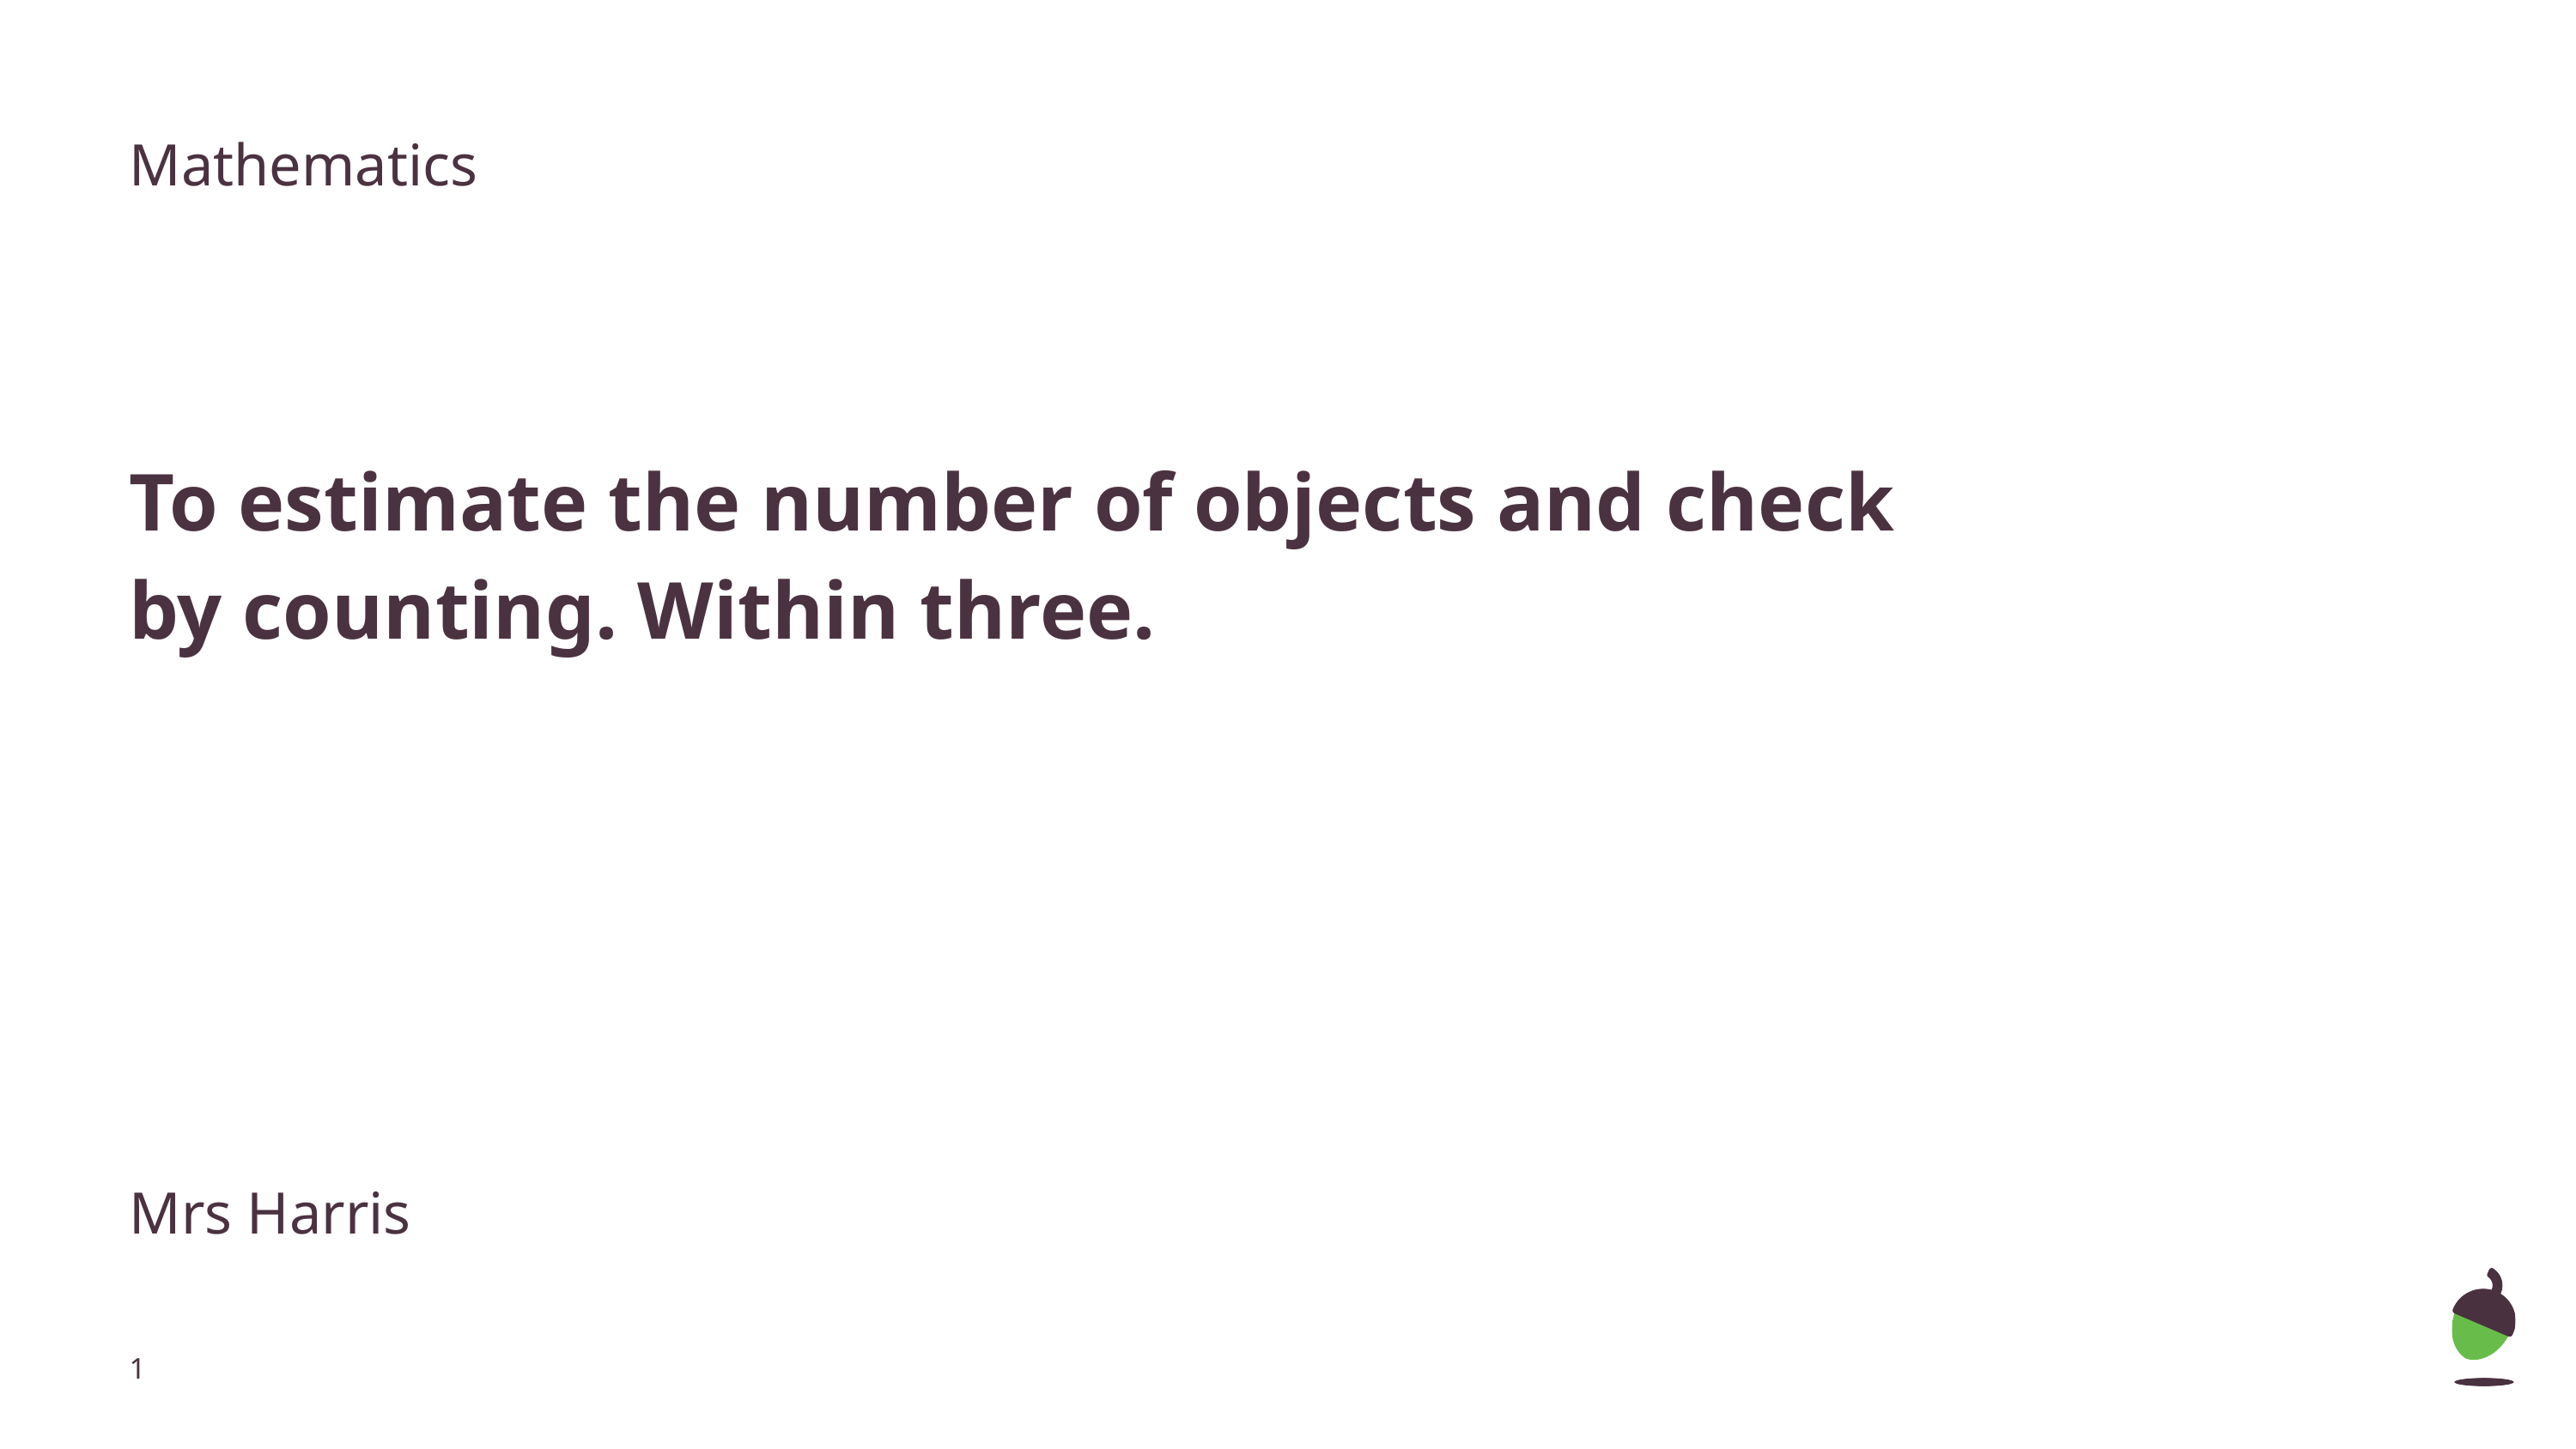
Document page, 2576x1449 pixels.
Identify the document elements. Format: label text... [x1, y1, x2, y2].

slide_number ‹#› [129, 1349, 332, 1401]
picture [2451, 1268, 2516, 1386]
list Mathematics [129, 107, 2447, 997]
subtitle Mrs Harris [129, 1155, 1242, 1331]
